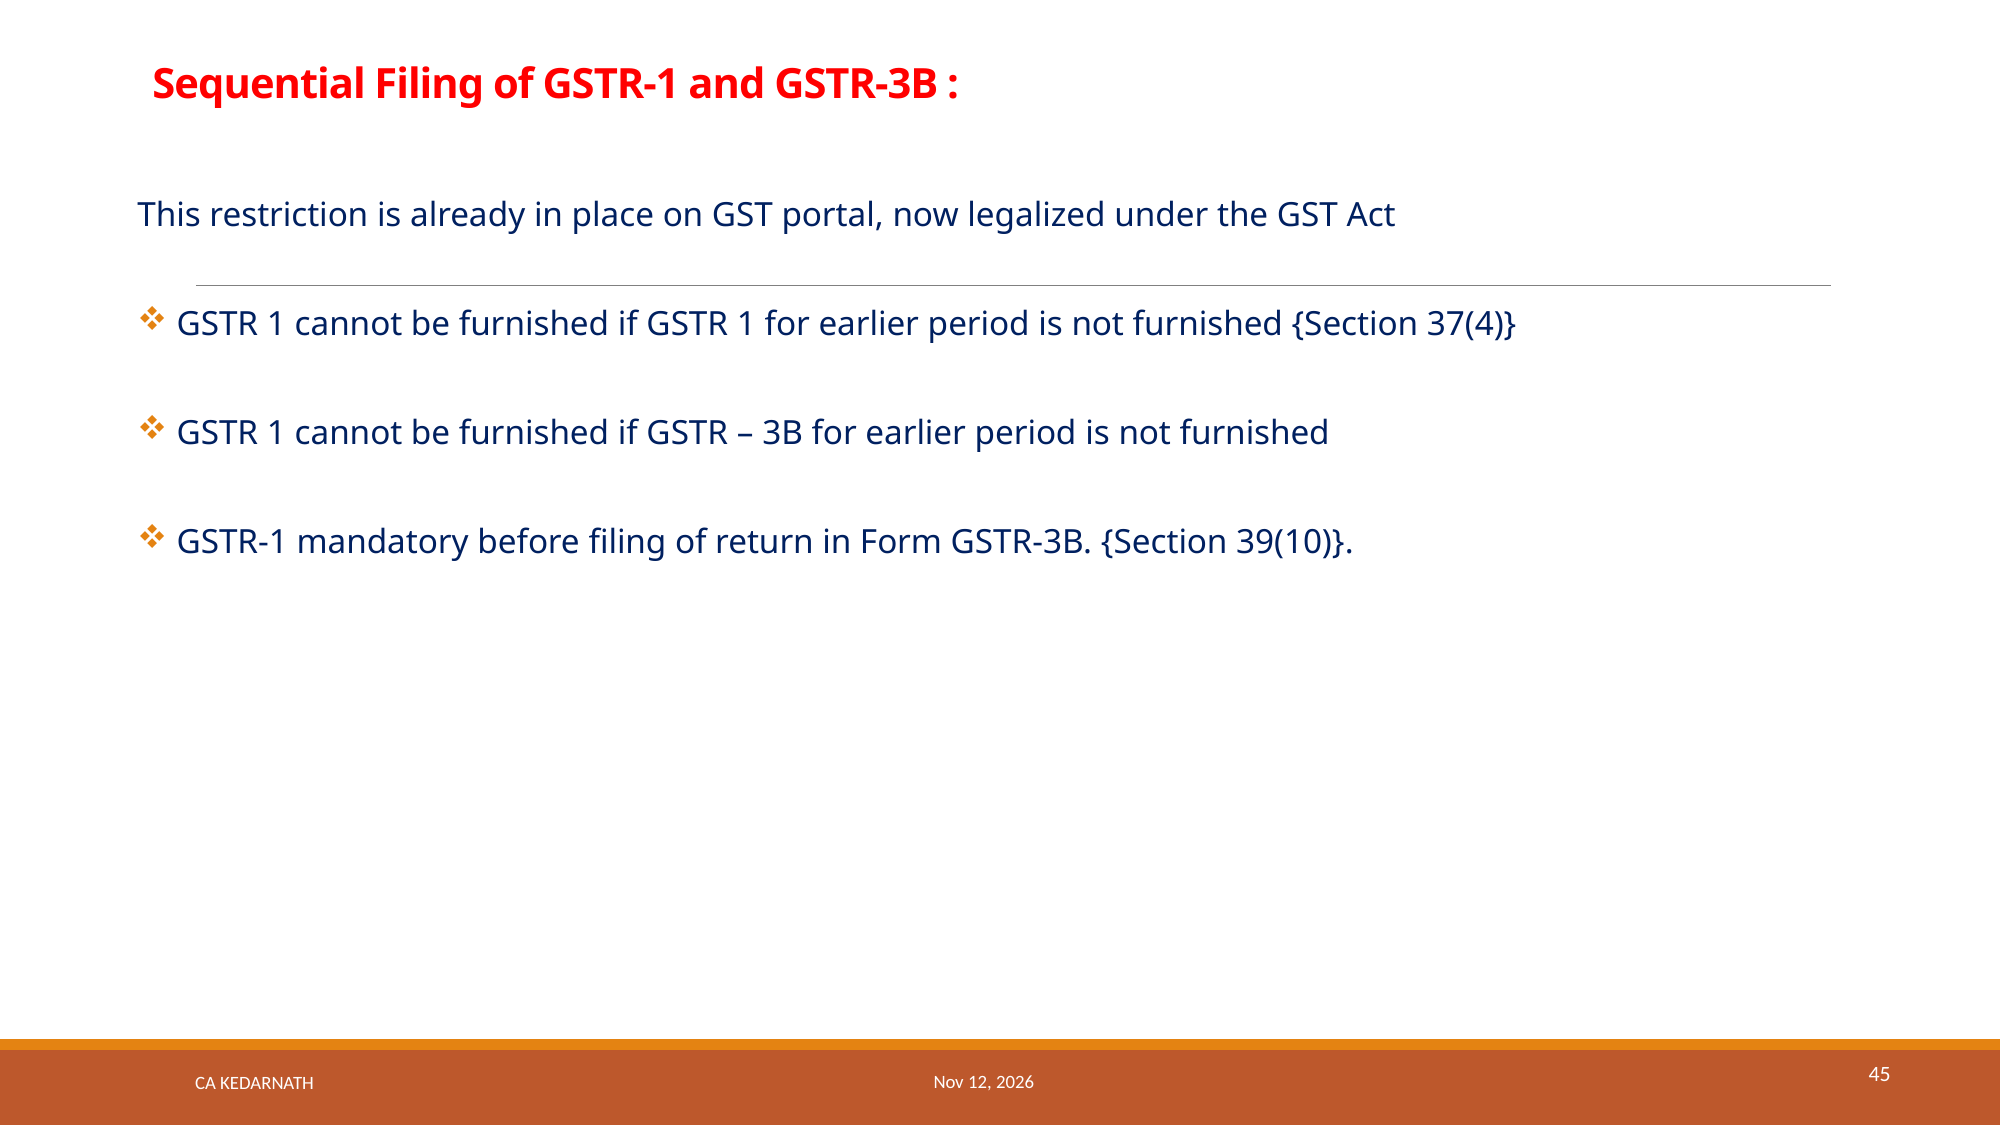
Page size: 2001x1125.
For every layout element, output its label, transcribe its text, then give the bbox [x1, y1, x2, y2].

footer CA Kedarnath [114, 1052, 395, 1113]
list This restriction is already in place on GST portal, now legalized under the GST Act GSTR 1 cannot be furnished if GSTR 1 for earlier period is not furnished {Section 37(4)} GSTR 1 cannot be furnished if GSTR – 3B for earlier period is not furnished GSTR-1 mandatory before filing of return in Form GSTR-3B. {Section 39(10)}. [137, 166, 1863, 998]
slide_number 4-Jun-25 [918, 1050, 1069, 1111]
title Sequential Filing of GSTR-1 and GSTR-3B : [137, 42, 1843, 115]
slide_number 45 [1793, 1042, 1906, 1103]
